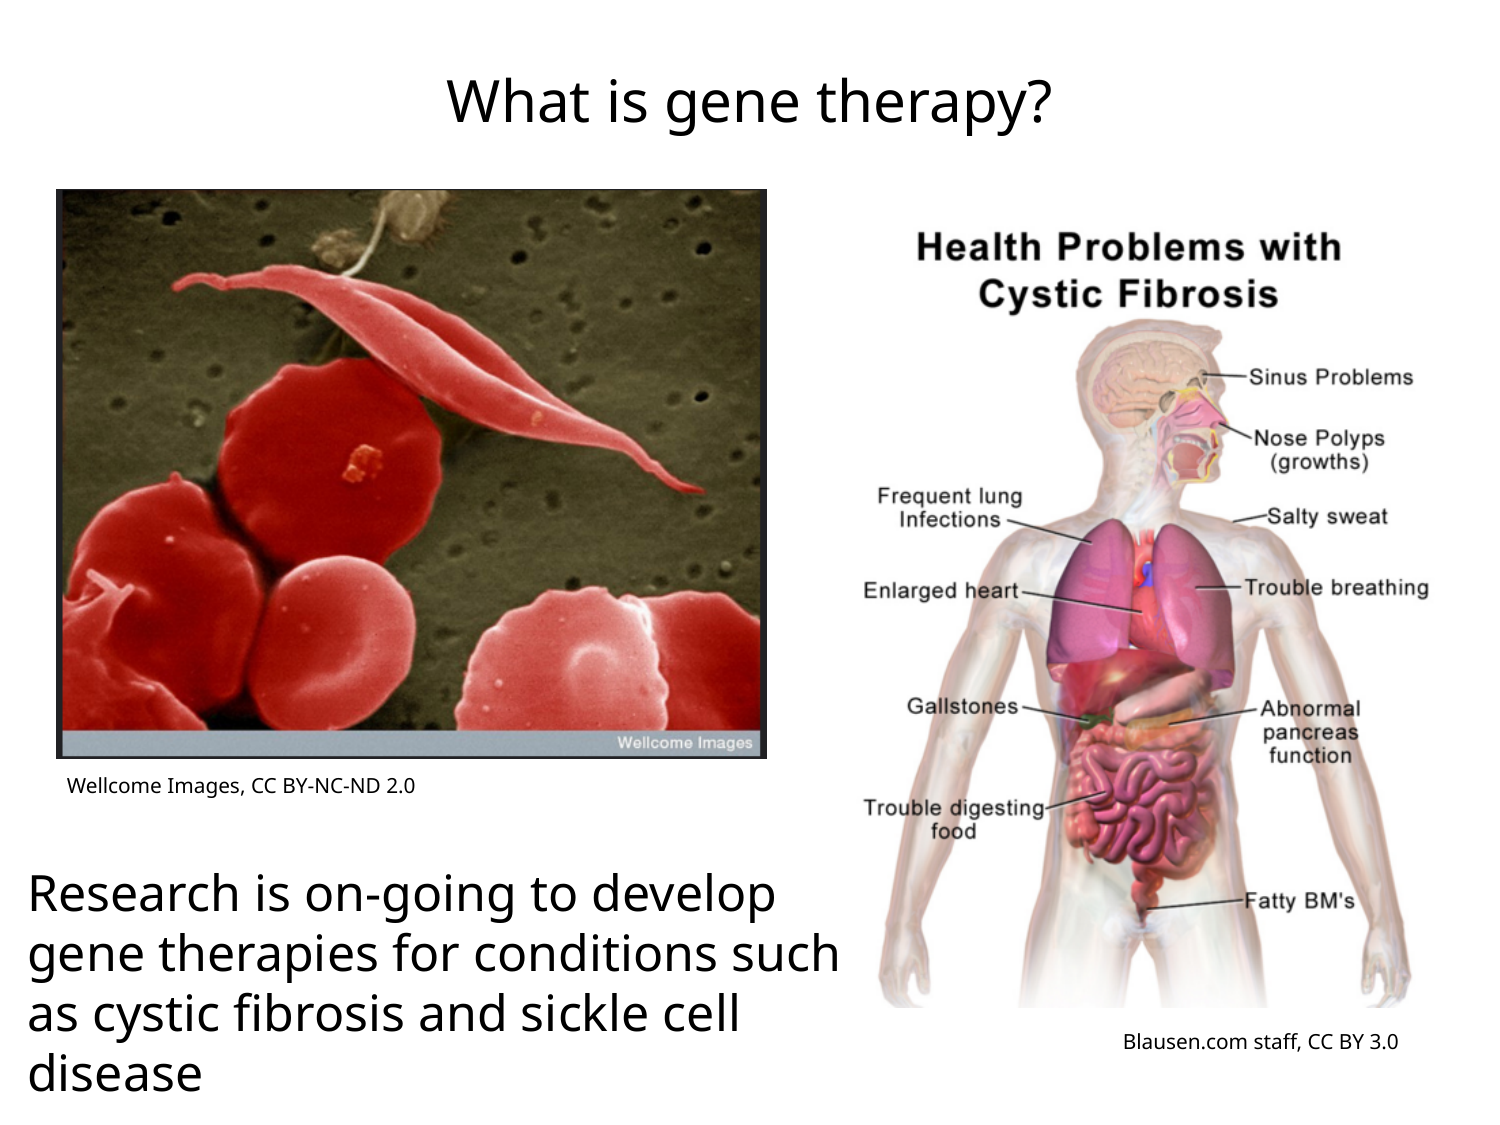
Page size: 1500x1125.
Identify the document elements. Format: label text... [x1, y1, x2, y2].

text_box Wellcome Images, CC BY-NC-ND 2.0 [52, 764, 584, 805]
title What is gene therapy? [75, 5, 1425, 194]
text_box Blausen.com staff, CC BY 3.0 [1108, 1021, 1462, 1062]
text_box Research is on-going to develop gene therapies for conditions such as cystic fibrosis and sickle cell disease [12, 854, 886, 1109]
picture [855, 224, 1445, 1008]
picture [56, 188, 767, 759]
